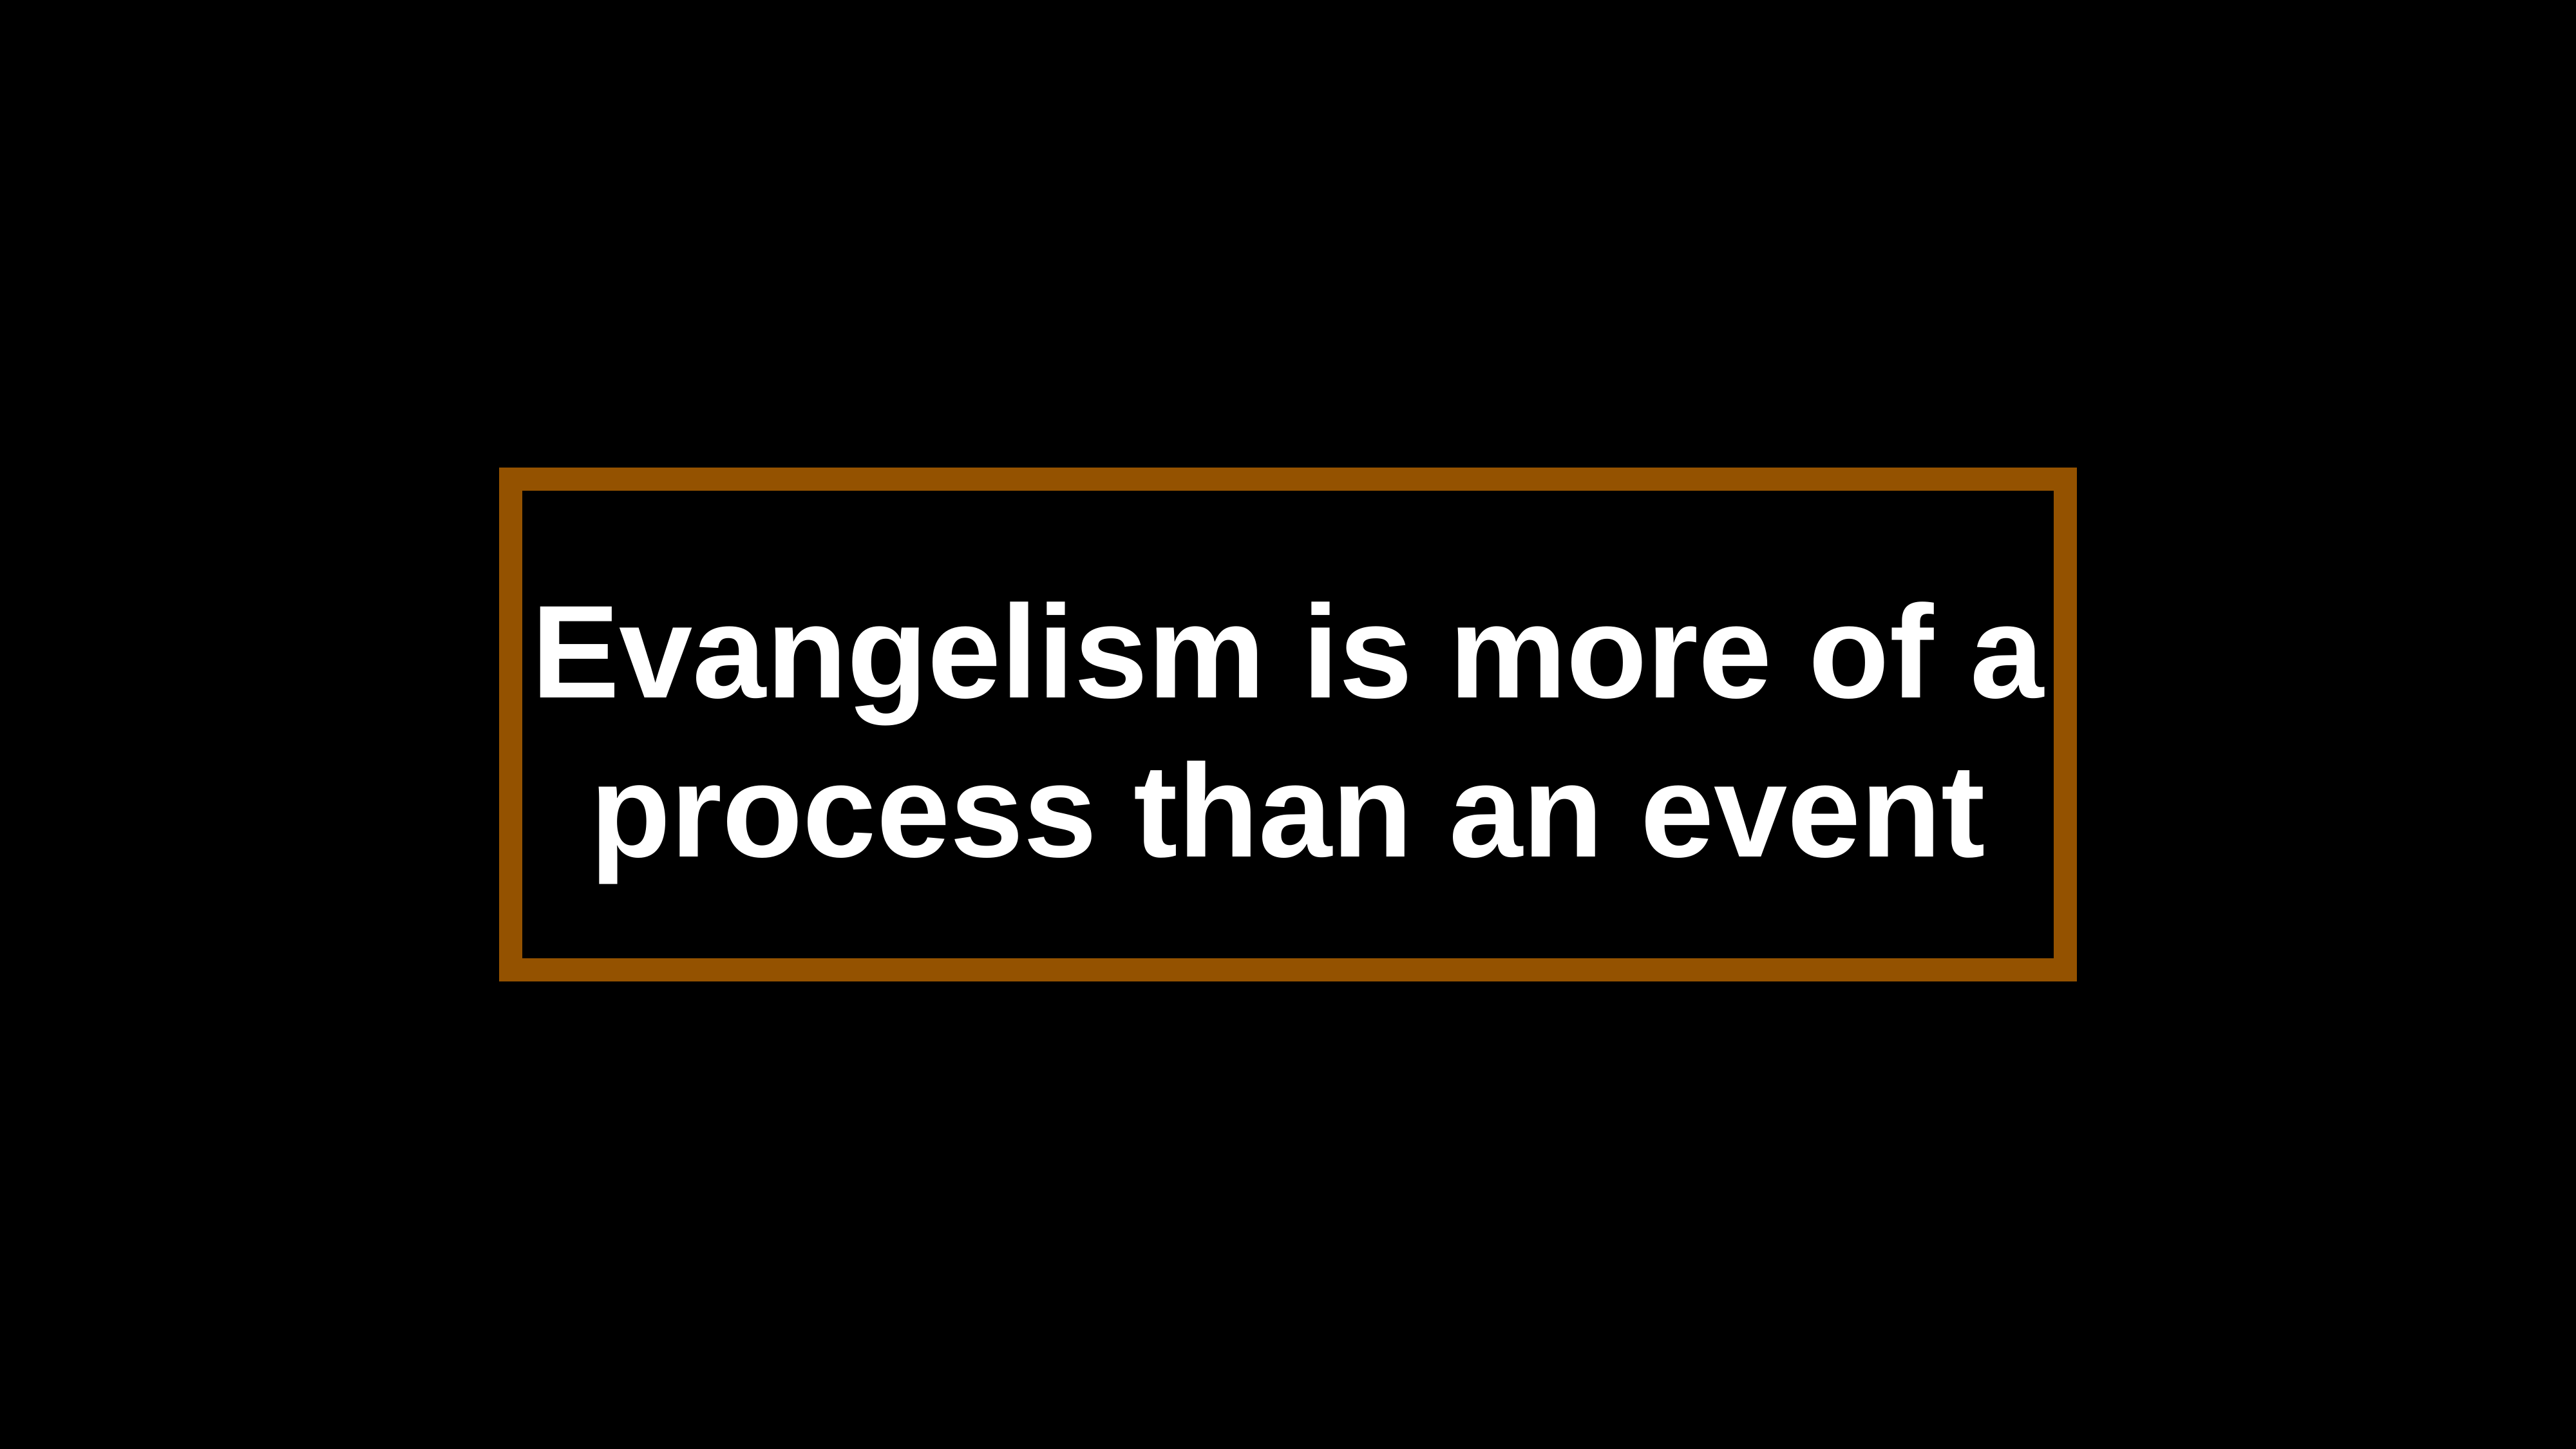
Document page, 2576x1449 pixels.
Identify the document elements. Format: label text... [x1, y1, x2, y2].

title Evangelism is more of a process than an event [510, 478, 2066, 971]
